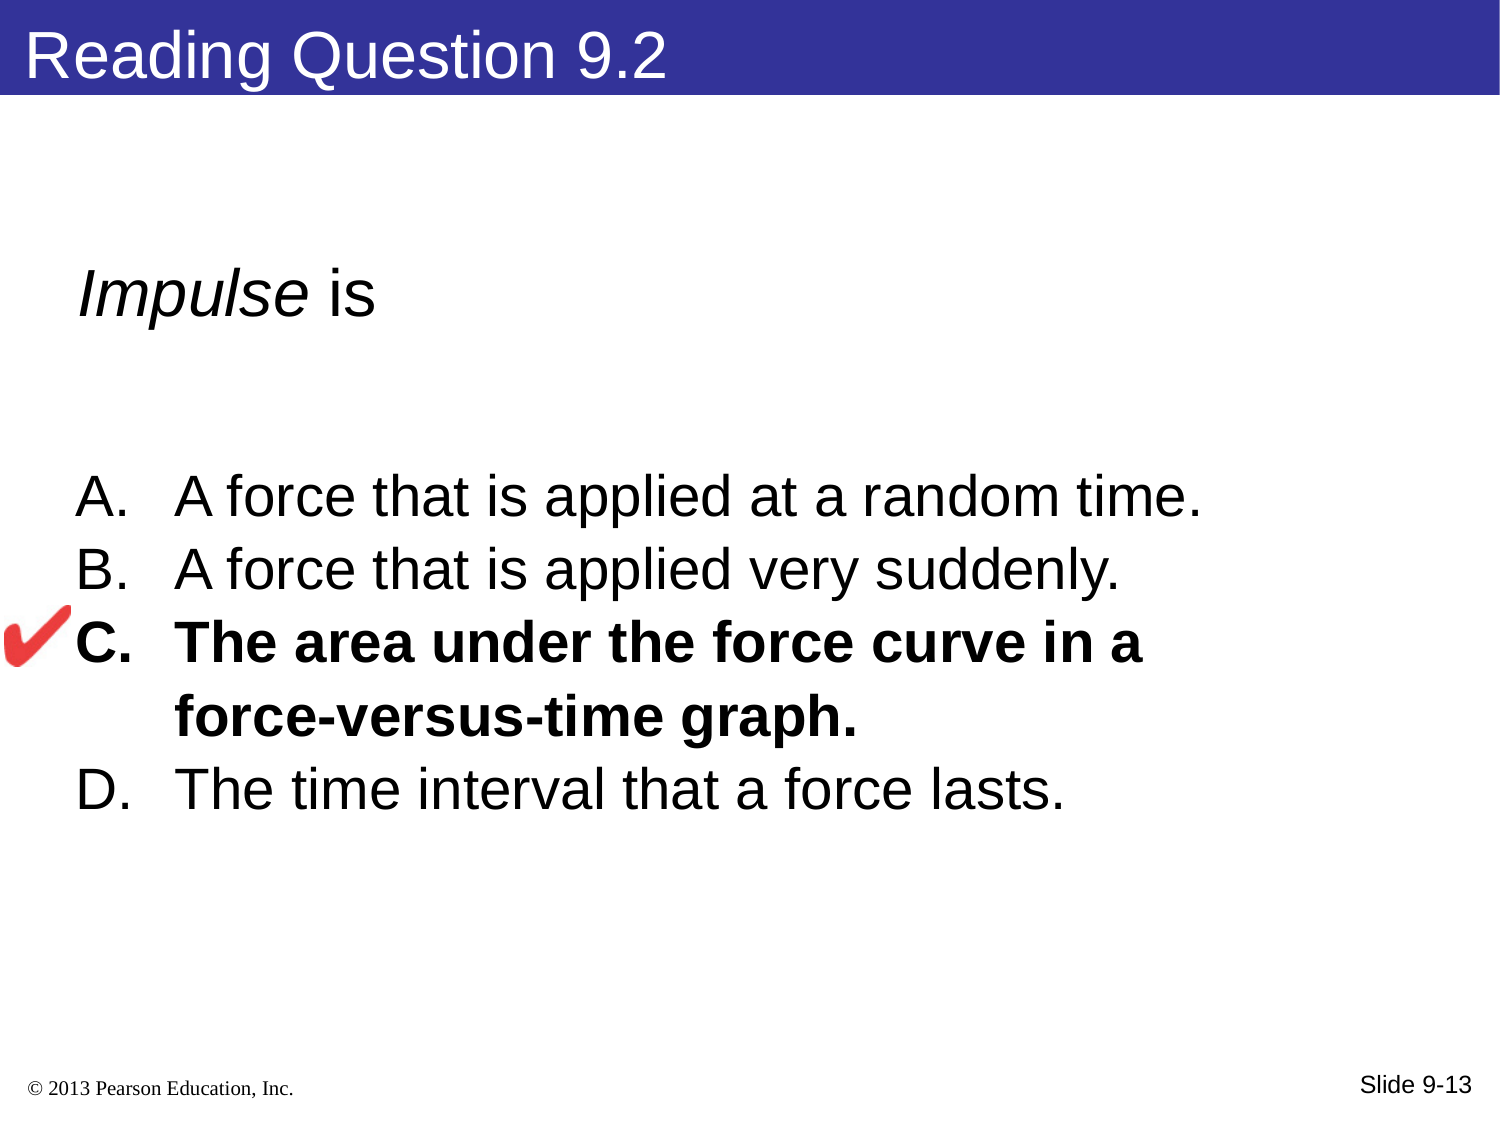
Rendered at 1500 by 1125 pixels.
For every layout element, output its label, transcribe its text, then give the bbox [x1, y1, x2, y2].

text_box Reading Question 9.2 [10, 8, 1361, 96]
text_box Slide 9-13 [1287, 1064, 1488, 1103]
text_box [3, 605, 71, 667]
text_box Impulse is [62, 242, 467, 338]
text_box A force that is applied at a random time. A force that is applied very suddenly. The area under the force curve in a force-versus-time graph. The time interval that a force lasts. [60, 446, 1237, 829]
